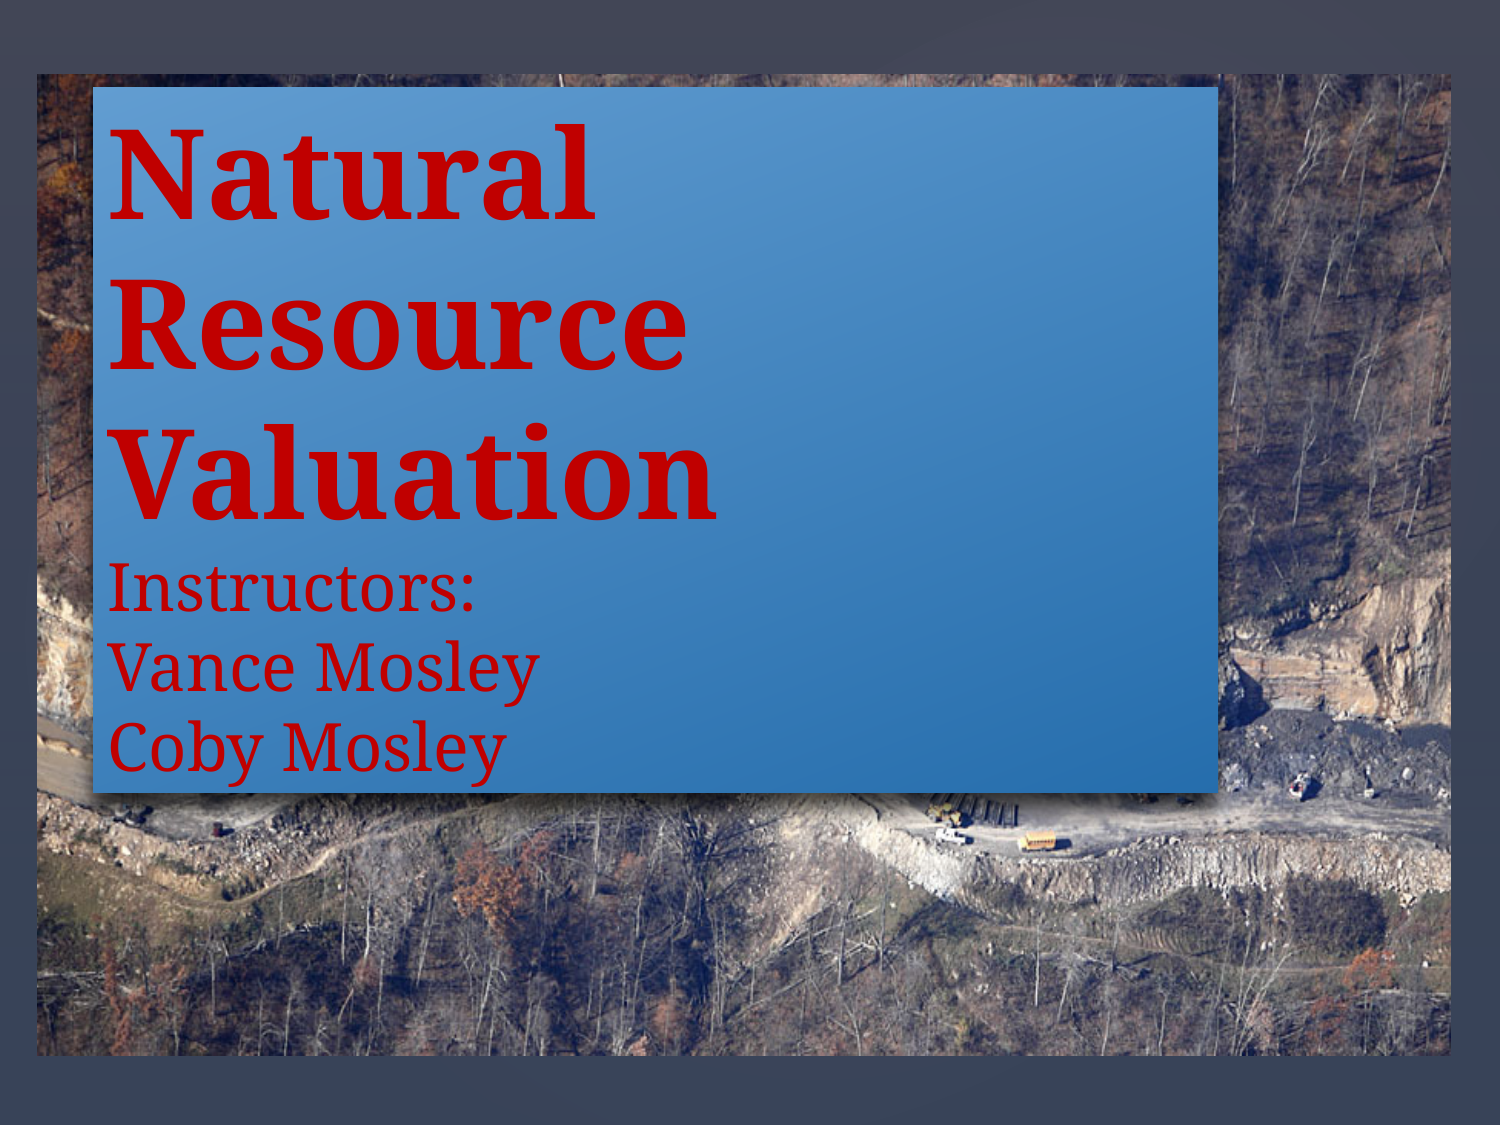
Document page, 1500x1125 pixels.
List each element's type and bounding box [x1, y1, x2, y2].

picture [36, 74, 1451, 1056]
